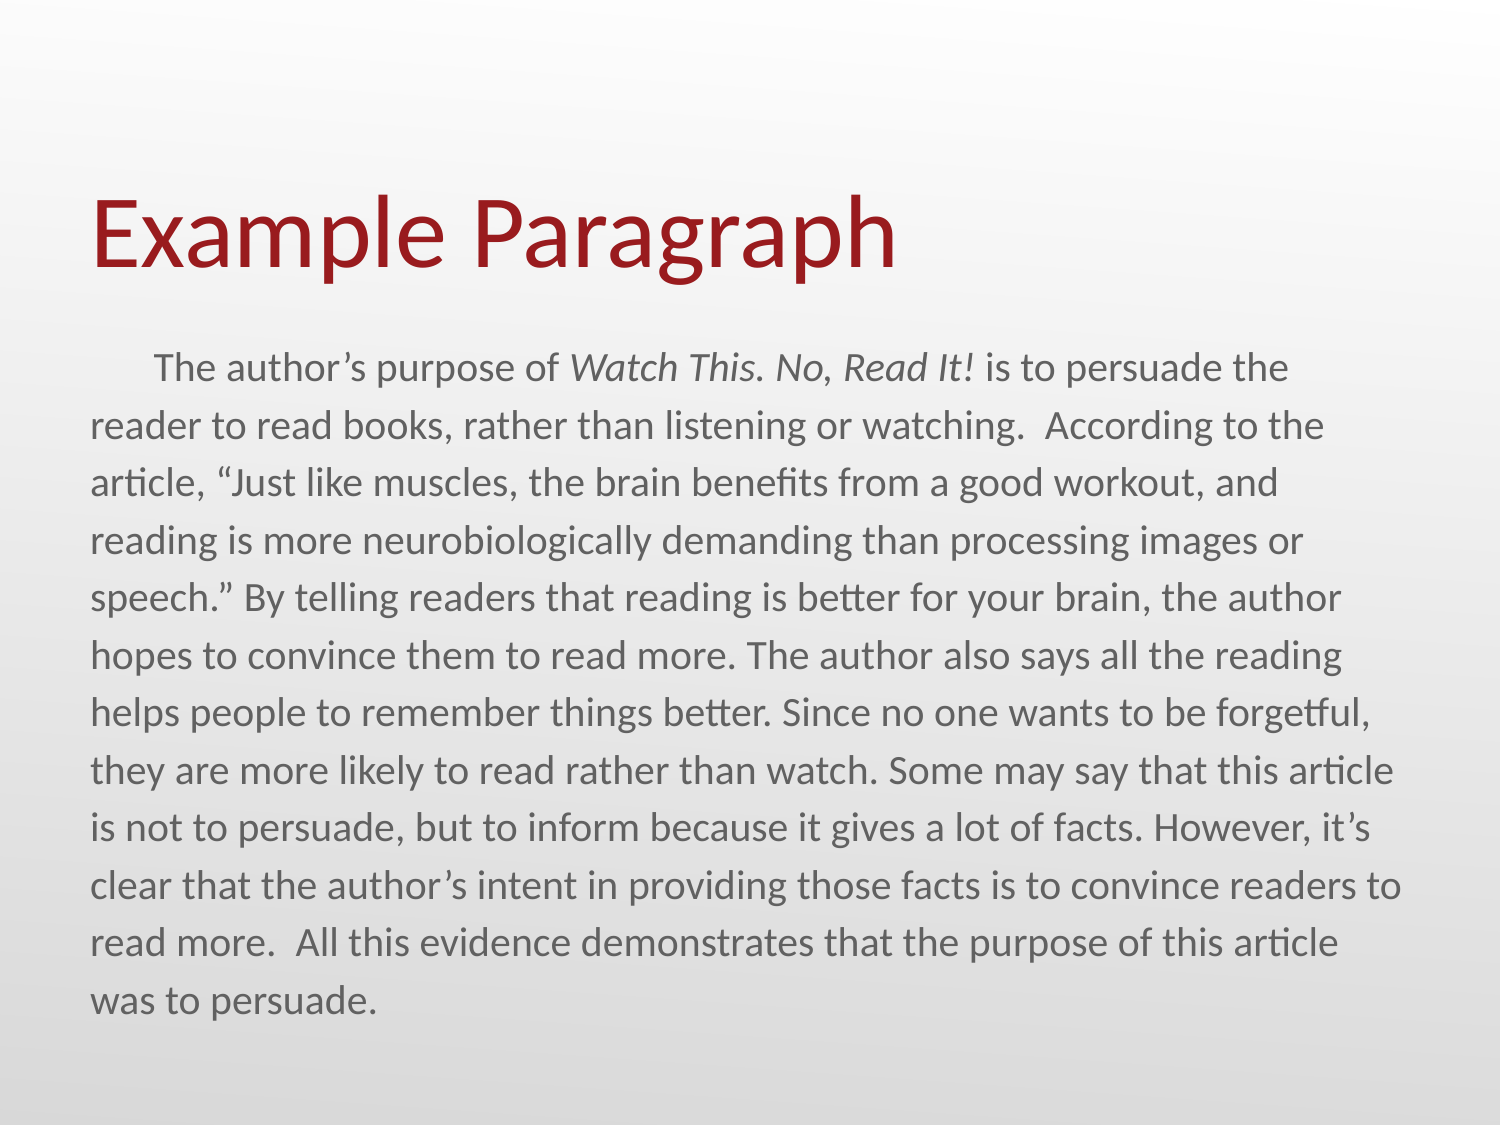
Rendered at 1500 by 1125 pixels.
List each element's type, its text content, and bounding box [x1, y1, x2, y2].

title Example Paragraph [75, 115, 1425, 303]
list The author’s purpose of Watch This. No, Read It! is to persuade the reader to read books, rather than listening or watching. According to the article, “Just like muscles, the brain benefits from a good workout, and reading is more neurobiologically demanding than processing images or speech.” By telling readers that reading is better for your brain, the author hopes to convince them to read more. The author also says all the reading helps people to remember things better. Since no one wants to be forgetful, they are more likely to read rather than watch. Some may say that this article is not to persuade, but to inform because it gives a lot of facts. However, it’s clear that the author’s intent in providing those facts is to convince readers to read more. All this evidence demonstrates that the purpose of this article was to persuade. [75, 317, 1425, 1038]
